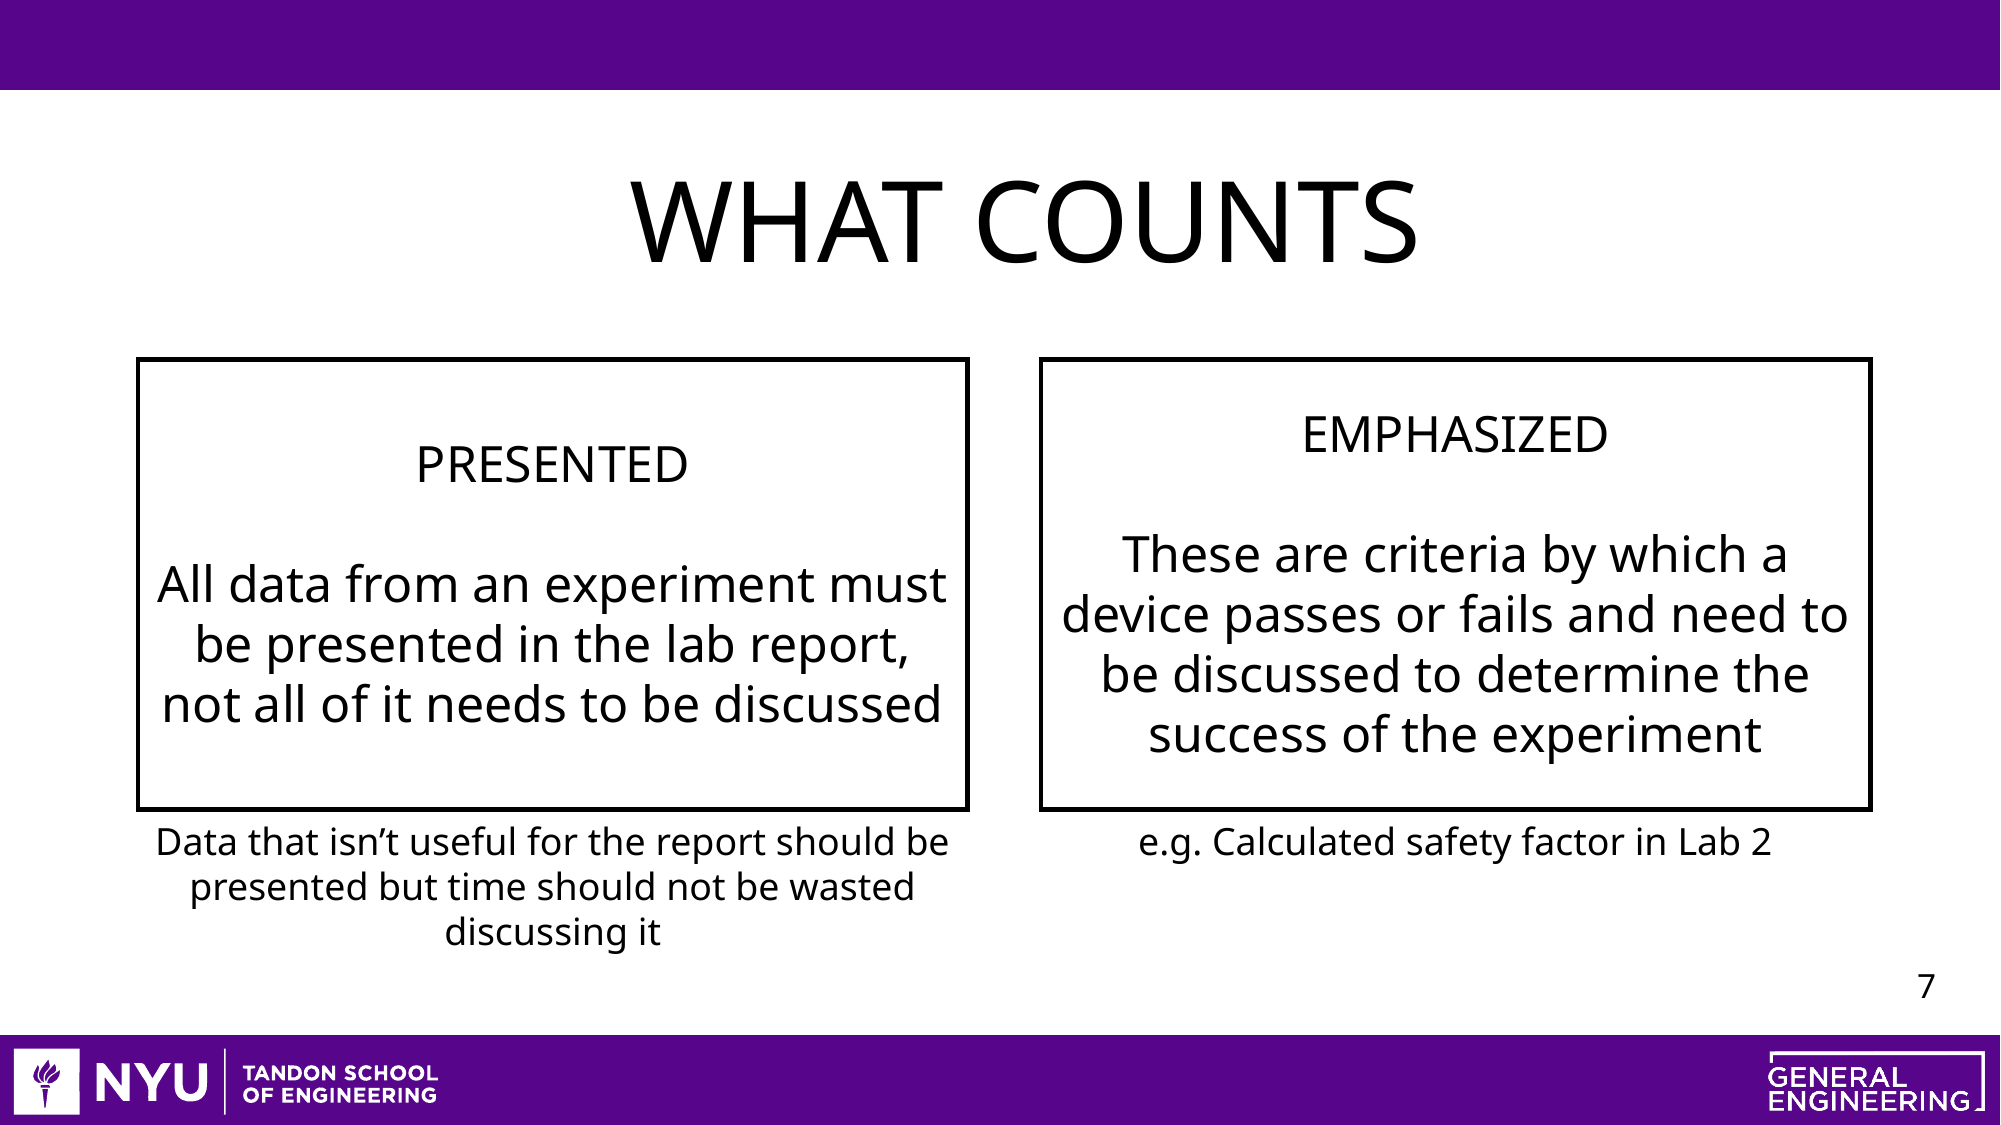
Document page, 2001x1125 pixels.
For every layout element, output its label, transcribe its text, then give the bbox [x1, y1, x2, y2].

text_box Data that isn’t useful for the report should be presented but time should not be wasted discussing it [93, 810, 1013, 961]
text_box [1040, 358, 1871, 810]
picture [1768, 1051, 1985, 1111]
picture [13, 1048, 438, 1115]
text_box PRESENTED All data from an experiment must be presented in the lab report, not all of it needs to be discussed [138, 425, 968, 740]
text_box [0, 0, 2000, 91]
text_box e.g. Calculated safety factor in Lab 2 [1041, 810, 1871, 871]
text_box [0, 1034, 2000, 1125]
text_box [93, 96, 1909, 335]
text_box WHAT COUNTS [118, 121, 1933, 295]
text_box [137, 358, 969, 810]
text_box EMPHASIZED These are criteria by which a device passes or fails and need to be discussed to determine the success of the experiment [1041, 394, 1871, 770]
text_box 7 [1802, 958, 1951, 1013]
